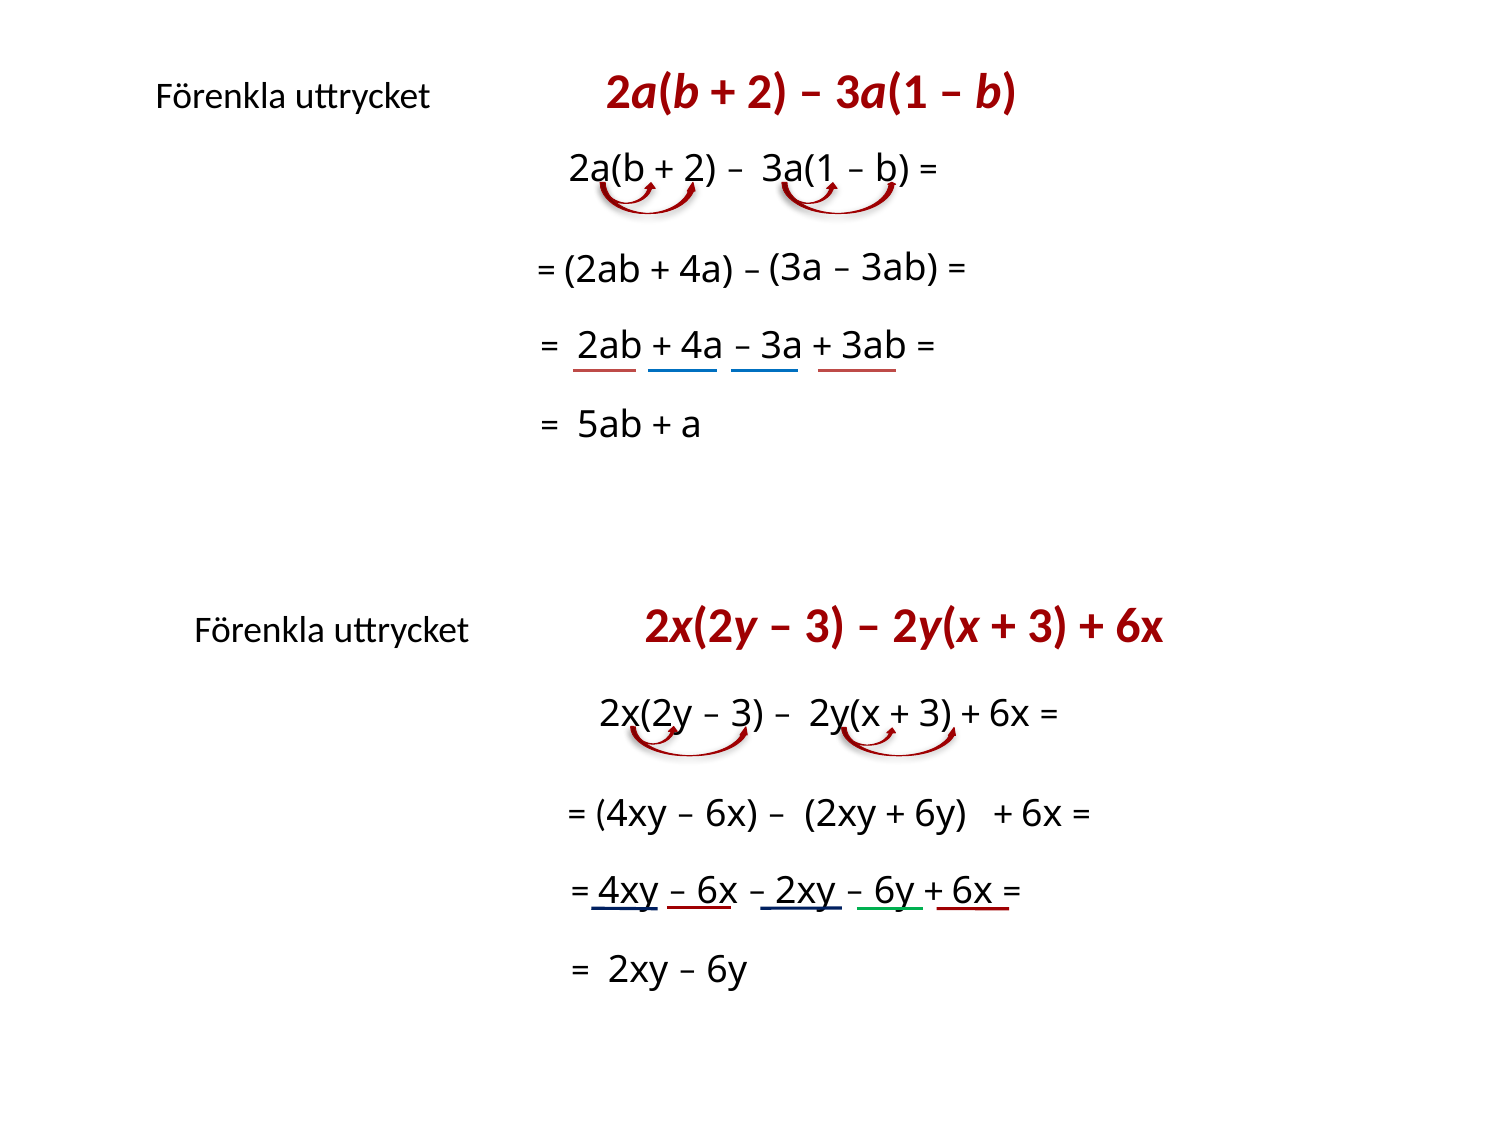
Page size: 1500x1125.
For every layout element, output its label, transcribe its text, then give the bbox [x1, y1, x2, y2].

text_box [620, 181, 656, 205]
text_box = 2xy – 6y [547, 937, 793, 998]
text_box = 2ab + 4a – 3a + 3ab = [517, 313, 997, 374]
text_box 2a(b + 2) – 3a(1 – b) = [536, 136, 978, 197]
text_box [630, 726, 748, 757]
text_box (3a – 3ab) = [745, 236, 1004, 296]
text_box [599, 181, 696, 215]
text_box = 5ab + a [517, 392, 733, 453]
text_box (2xy + 6y) [789, 781, 979, 842]
text_box [841, 726, 957, 757]
text_box [649, 725, 678, 745]
text_box = (2ab + 4a) – [513, 237, 783, 297]
text_box [781, 181, 897, 215]
text_box [862, 727, 897, 746]
text_box = 4xy – 6x – 2xy – 6y + 6x = [547, 858, 1153, 919]
text_box Förenkla uttrycket 2x(2y – 3) – 2y(x + 3) + 6x [179, 584, 1281, 660]
text_box [806, 181, 838, 205]
text_box Förenkla uttrycket 2a(b + 2) – 3a(1 – b) [140, 51, 1242, 126]
text_box 2x(2y – 3) – 2y(x + 3) + 6x = [567, 681, 1131, 742]
text_box = (4xy – 6x) – [544, 781, 789, 842]
text_box + 6x = [979, 781, 1111, 842]
